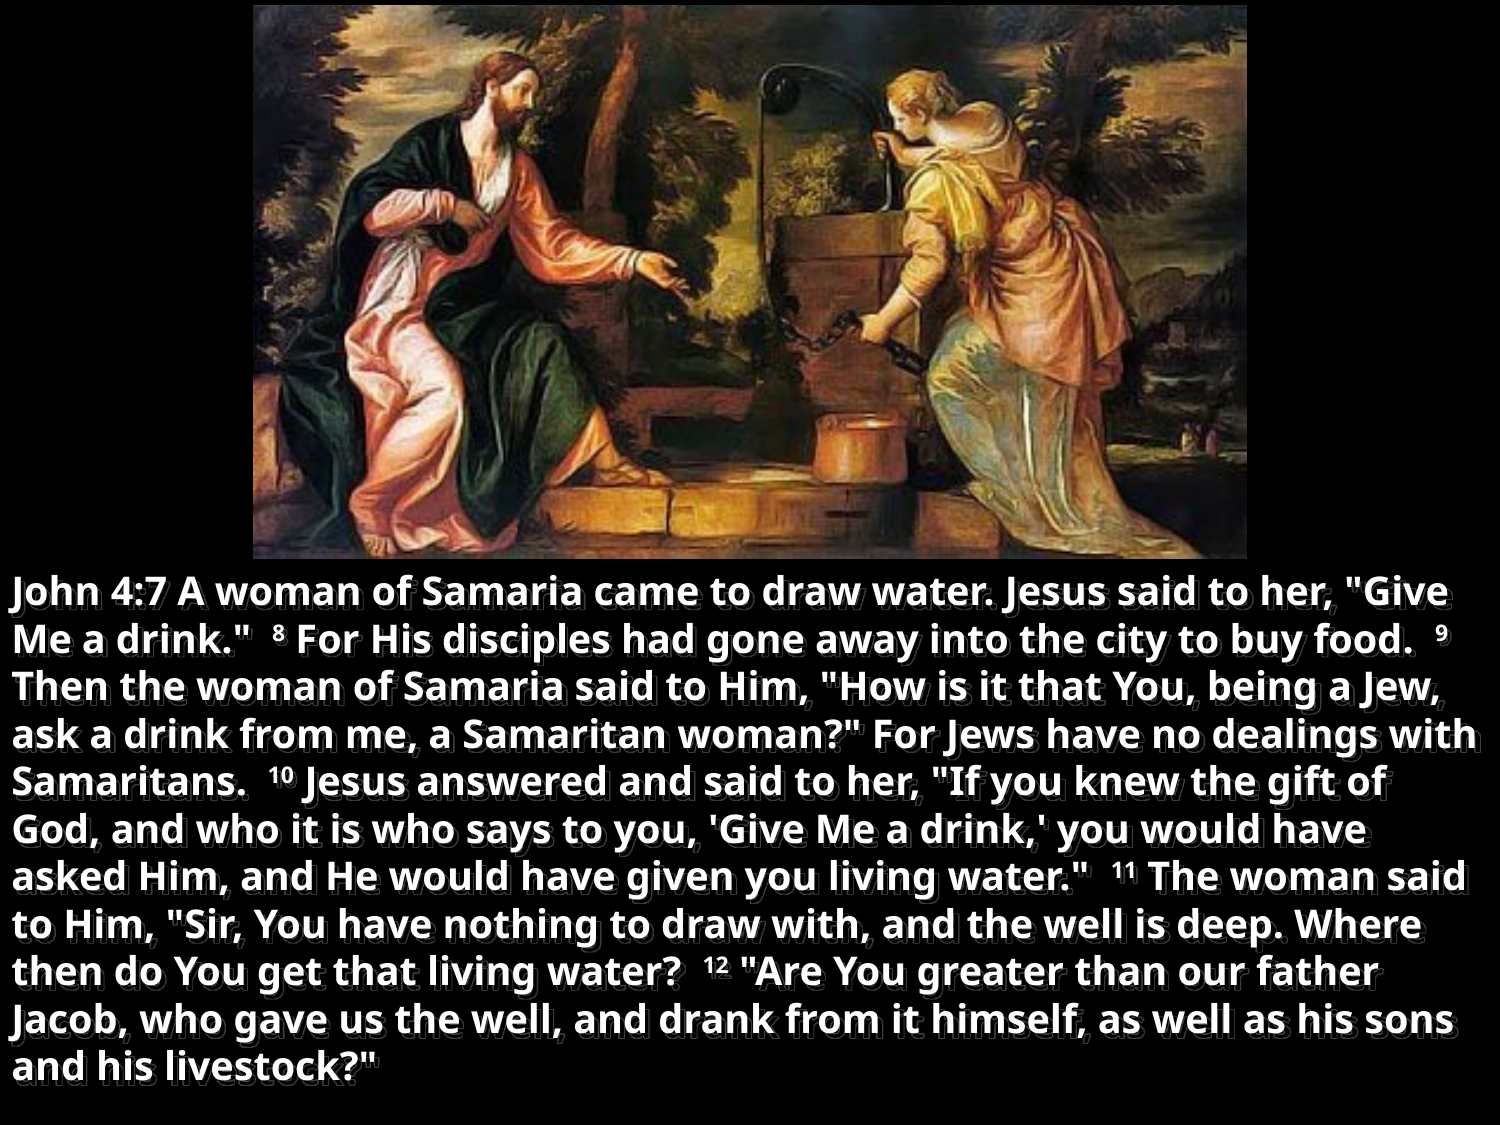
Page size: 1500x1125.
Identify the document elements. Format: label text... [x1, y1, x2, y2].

text_box John 4:7 A woman of Samaria came to draw water. Jesus said to her, "Give Me a drink." 8 For His disciples had gone away into the city to buy food. 9 Then the woman of Samaria said to Him, "How is it that You, being a Jew, ask a drink from me, a Samaritan woman?" For Jews have no dealings with Samaritans. 10 Jesus answered and said to her, "If you knew the gift of God, and who it is who says to you, 'Give Me a drink,' you would have asked Him, and He would have given you living water." 11 The woman said to Him, "Sir, You have nothing to draw with, and the well is deep. Where then do You get that living water? 12 "Are You greater than our father Jacob, who gave us the well, and drank from it himself, as well as his sons and his livestock?" [0, 558, 1497, 1096]
picture [253, 5, 1247, 560]
